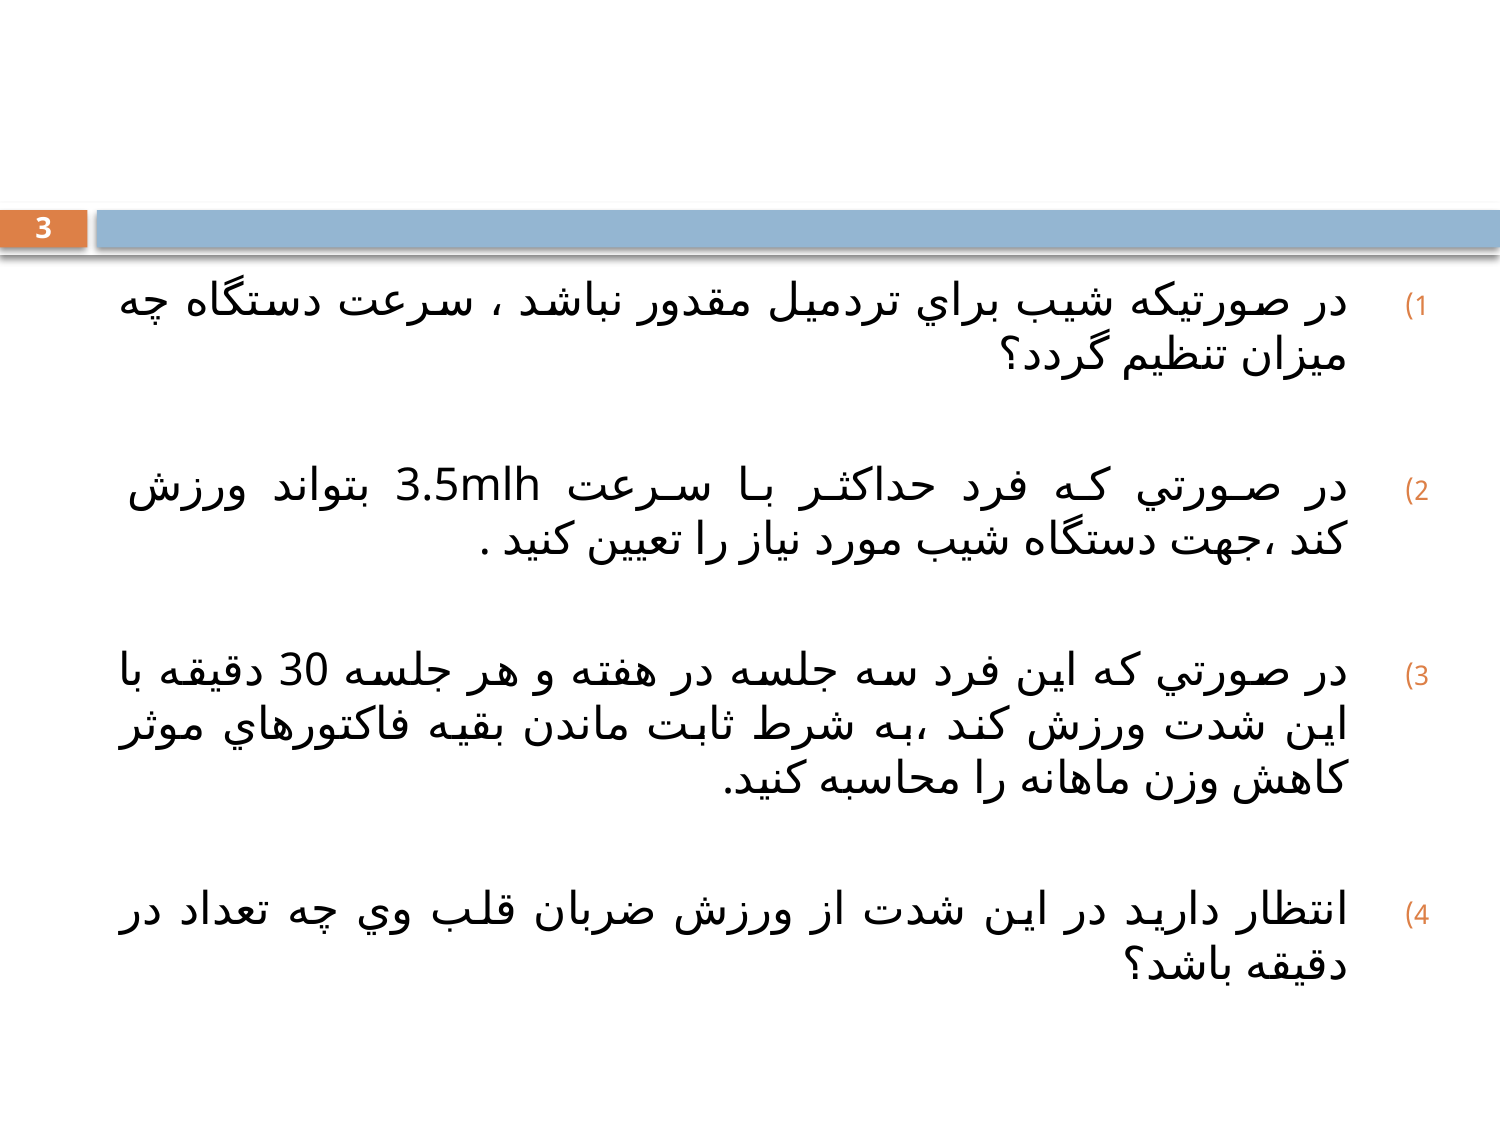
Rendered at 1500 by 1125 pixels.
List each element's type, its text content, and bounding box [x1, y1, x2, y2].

slide_number 3 [0, 208, 88, 249]
list در صورتيكه شيب براي تردميل مقدور نباشد ، سرعت دستگاه چه ميزان تنظيم گردد؟ در صورتي كه فرد حداكثر با سرعت 3.5mlh بتواند ورزش كند ،جهت دستگاه شيب مورد نياز را تعيين كنيد . در صورتي كه اين فرد سه جلسه در هفته و هر جلسه 30 دقيقه با اين شدت ورزش كند ،به شرط ثابت ماندن بقيه فاكتورهاي موثر كاهش وزن ماهانه را محاسبه كنيد. انتظار داريد در اين شدت از ورزش ضربان قلب وي چه تعداد در دقيقه باشد؟ [100, 262, 1438, 1000]
